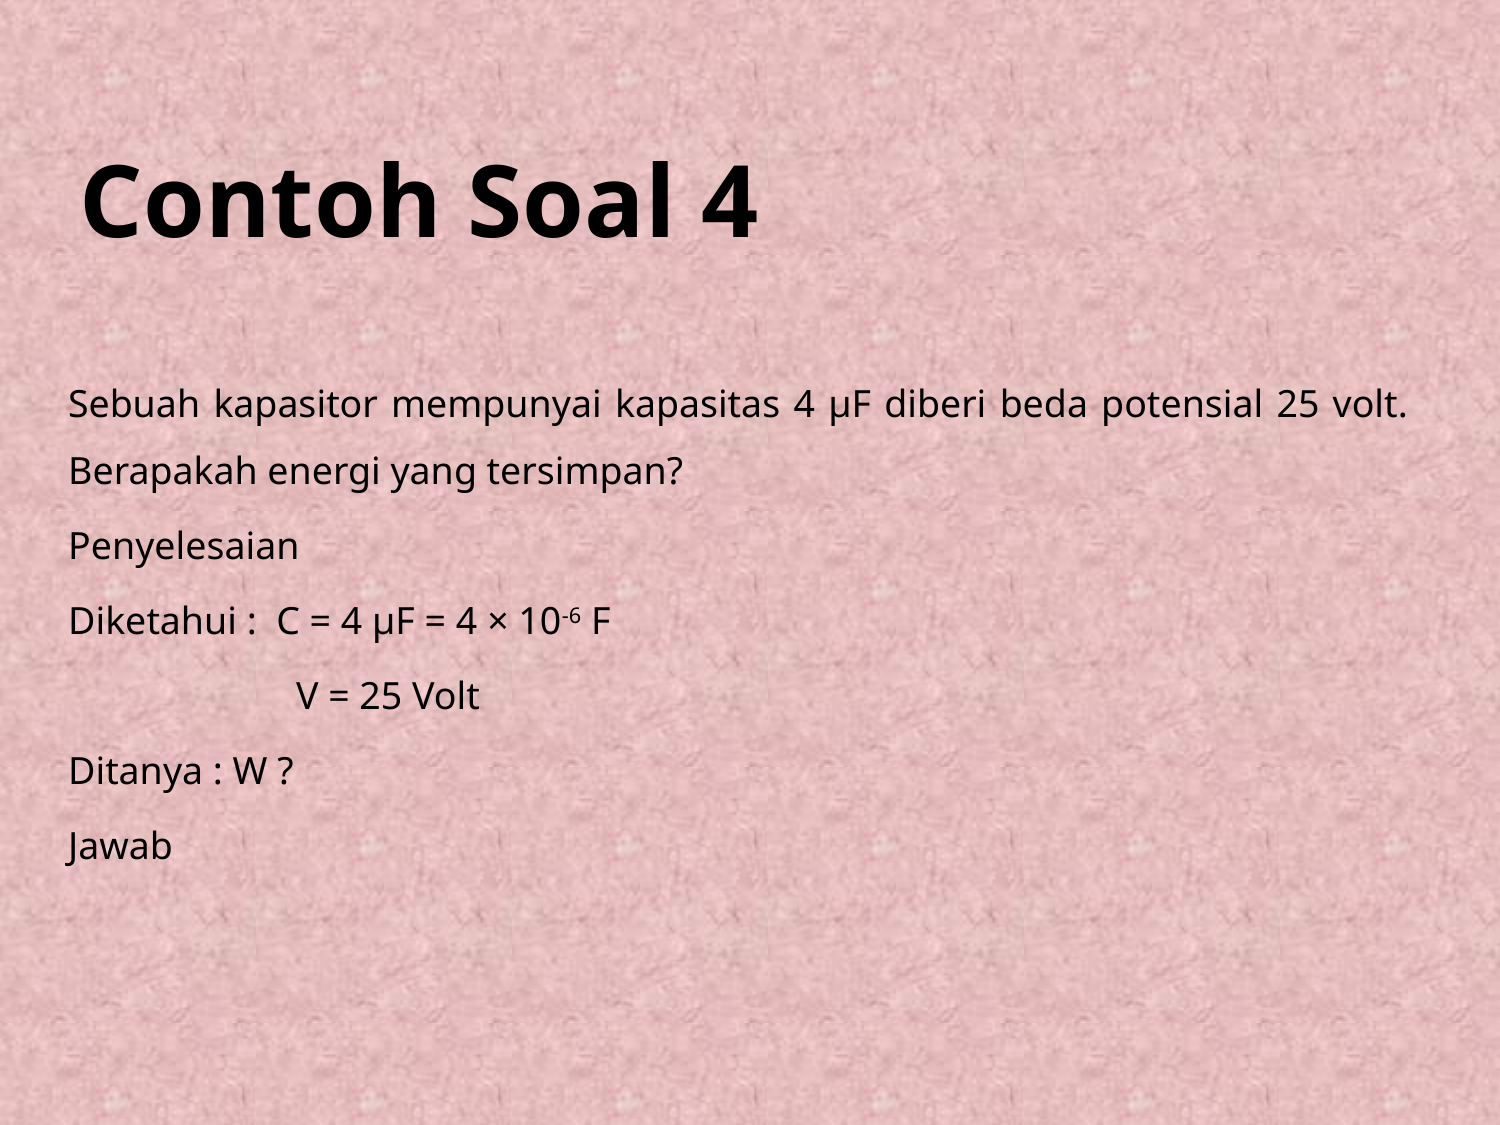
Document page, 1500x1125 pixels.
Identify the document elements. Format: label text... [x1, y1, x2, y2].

title Contoh Soal 4 [64, 66, 1128, 258]
picture [0, 0, 1500, 1125]
